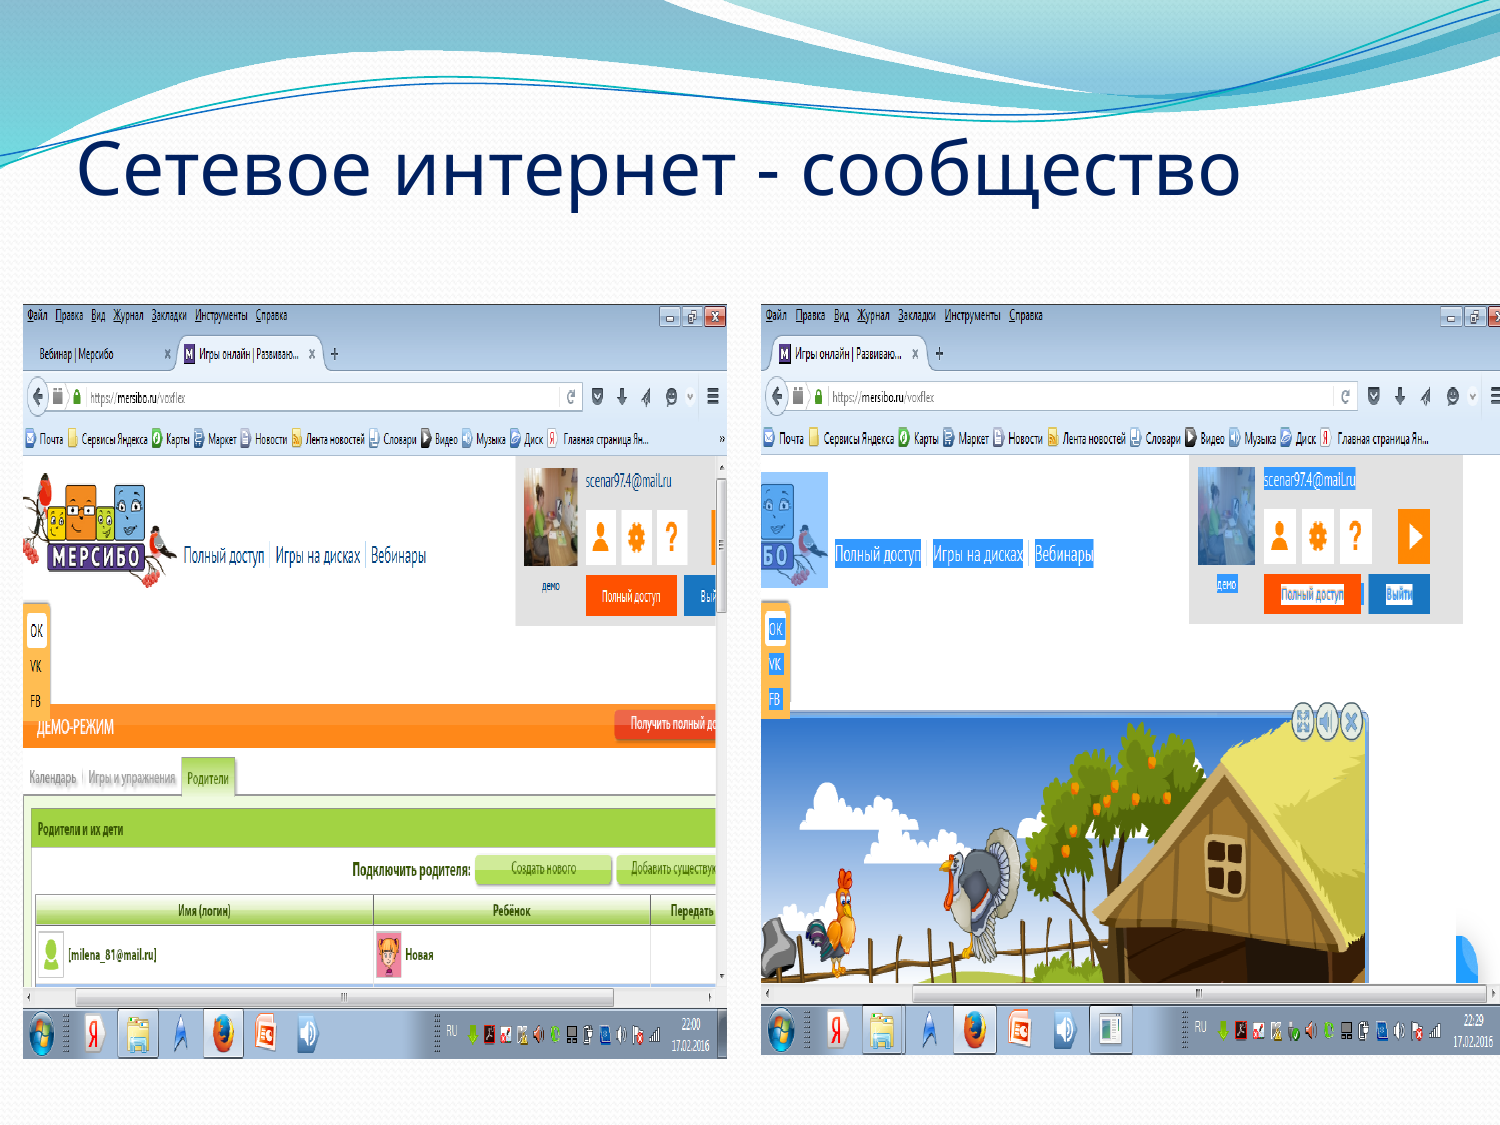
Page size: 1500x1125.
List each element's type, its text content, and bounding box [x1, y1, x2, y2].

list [761, 304, 1500, 1055]
title Сетевое интернет - сообщество [75, 82, 1425, 211]
picture [23, 304, 727, 1059]
